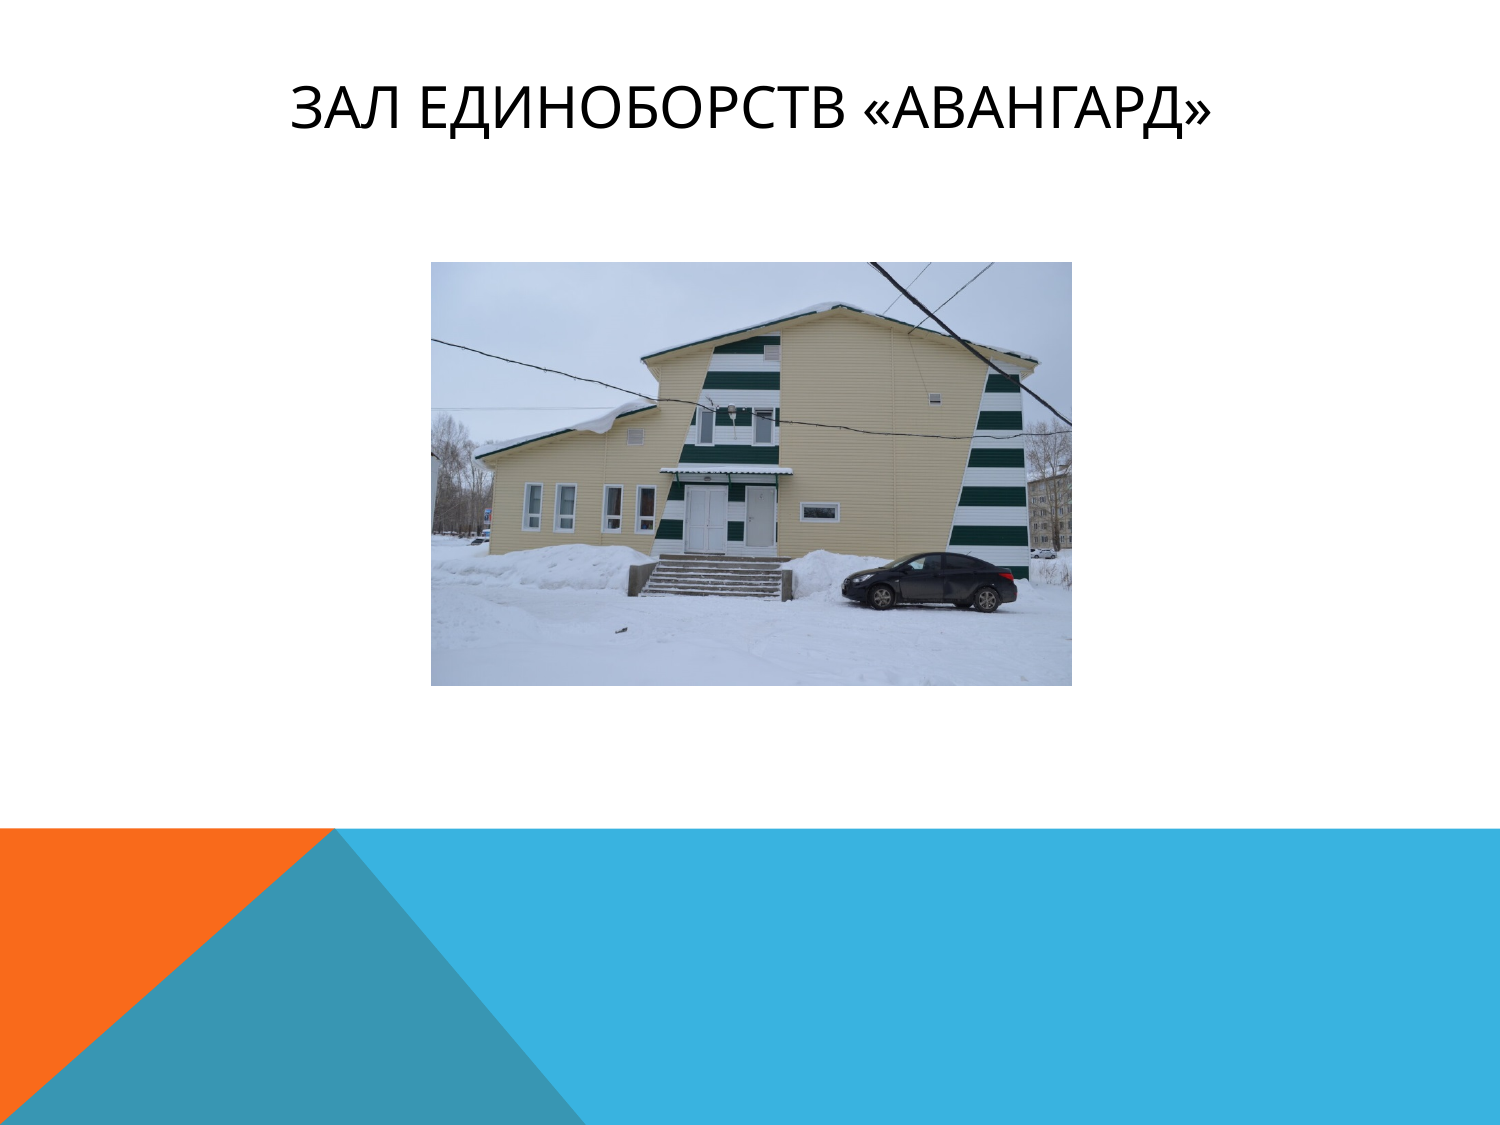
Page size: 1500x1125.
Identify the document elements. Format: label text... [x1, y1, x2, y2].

title Зал единоборств «Авангард» [135, 60, 1369, 150]
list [431, 261, 1072, 687]
